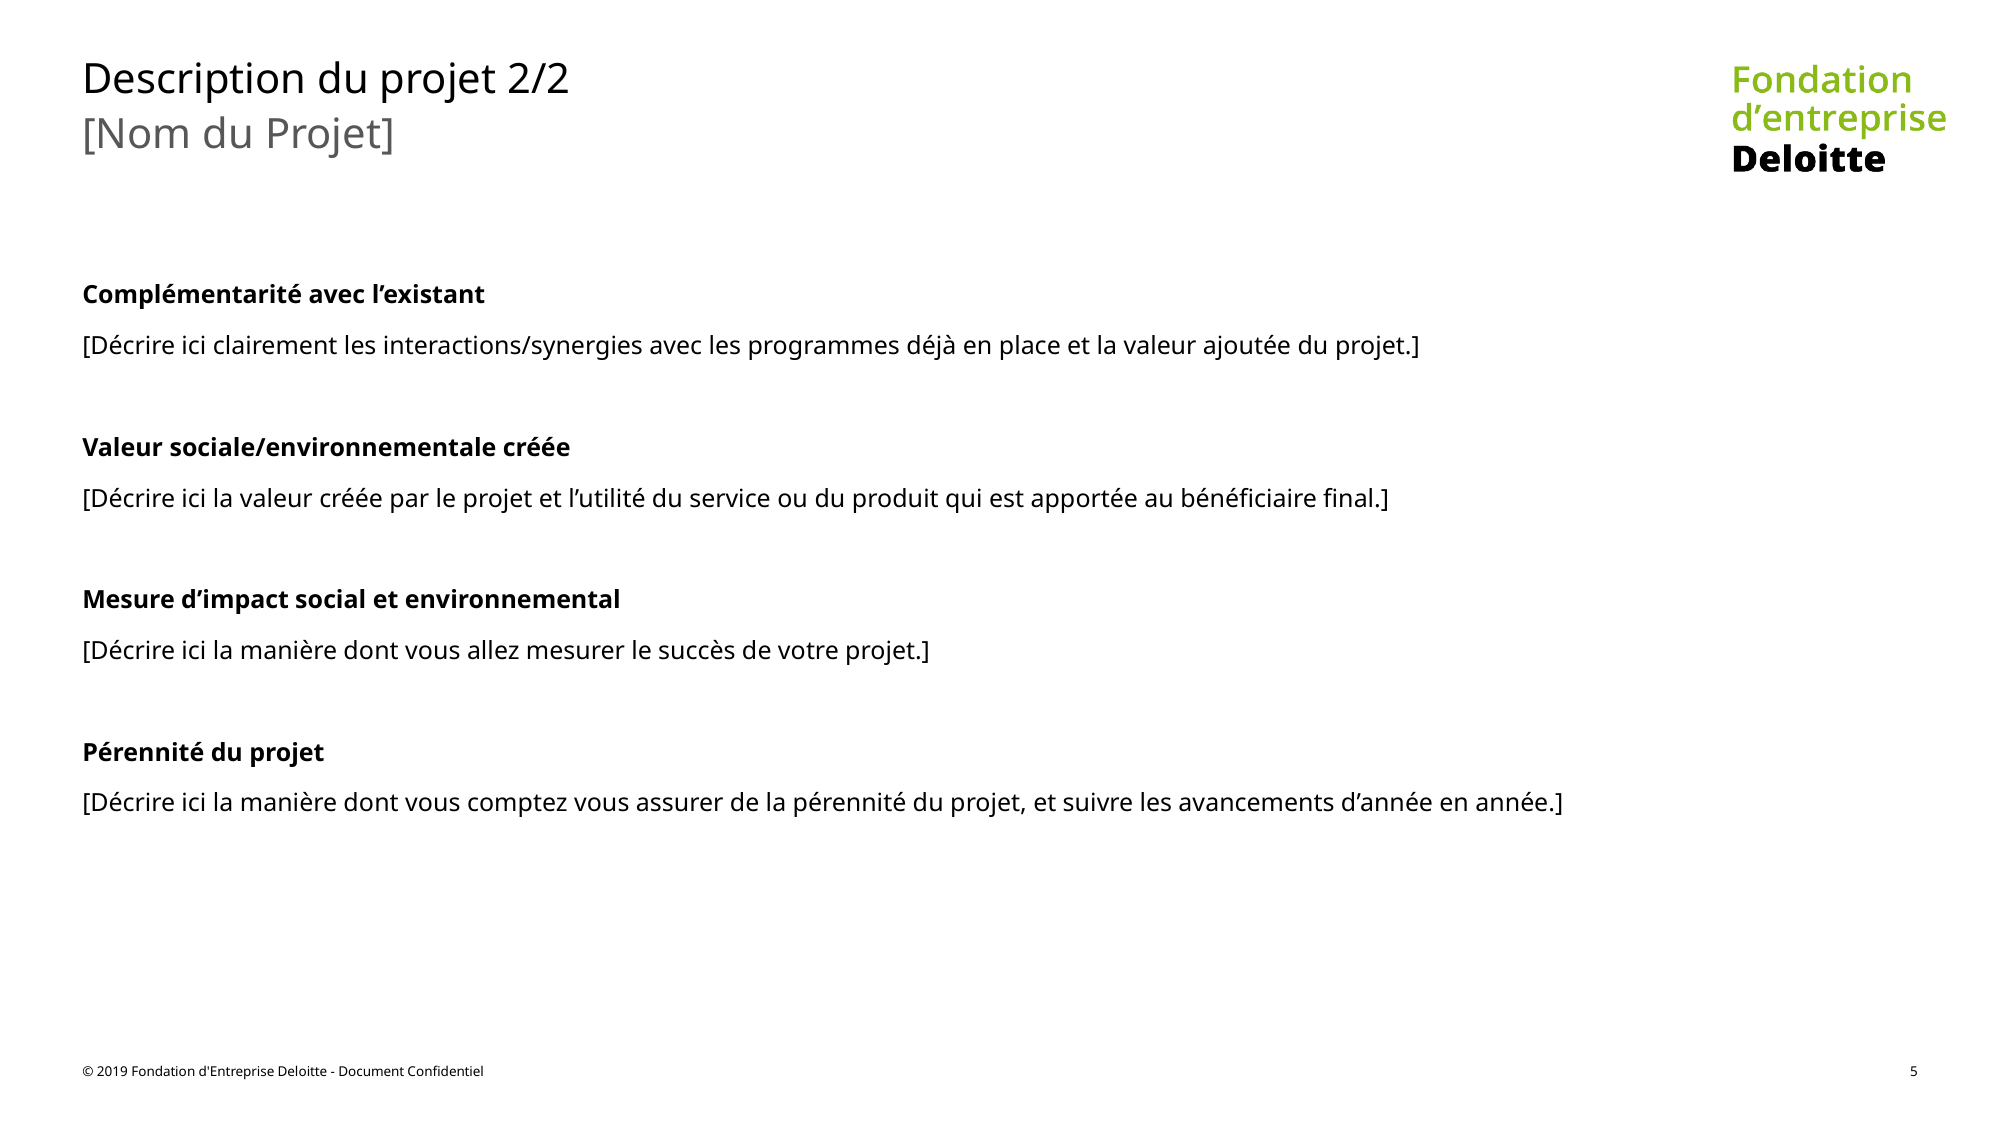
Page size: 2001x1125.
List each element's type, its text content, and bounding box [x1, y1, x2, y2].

list [Nom du Projet] [82, 107, 1914, 232]
title Description du projet 2/2 [82, 52, 1914, 107]
slide_number 5 [1867, 1062, 1918, 1079]
footer © 2019 Fondation d'Entreprise Deloitte - Document Confidentiel [82, 1062, 961, 1079]
picture [1732, 64, 1946, 172]
list Complémentarité avec l’existant [Décrire ici clairement les interactions/synergies avec les programmes déjà en place et la valeur ajoutée du projet.] Valeur sociale/environnementale créée [Décrire ici la valeur créée par le projet et l’utilité du service ou du produit qui est apportée au bénéficiaire final.] Mesure d’impact social et environnemental [Décrire ici la manière dont vous allez mesurer le succès de votre projet.] Pérennité du projet [Décrire ici la manière dont vous comptez vous assurer de la pérennité du projet, et suivre les avancements d’année en année.] [82, 278, 1914, 1047]
